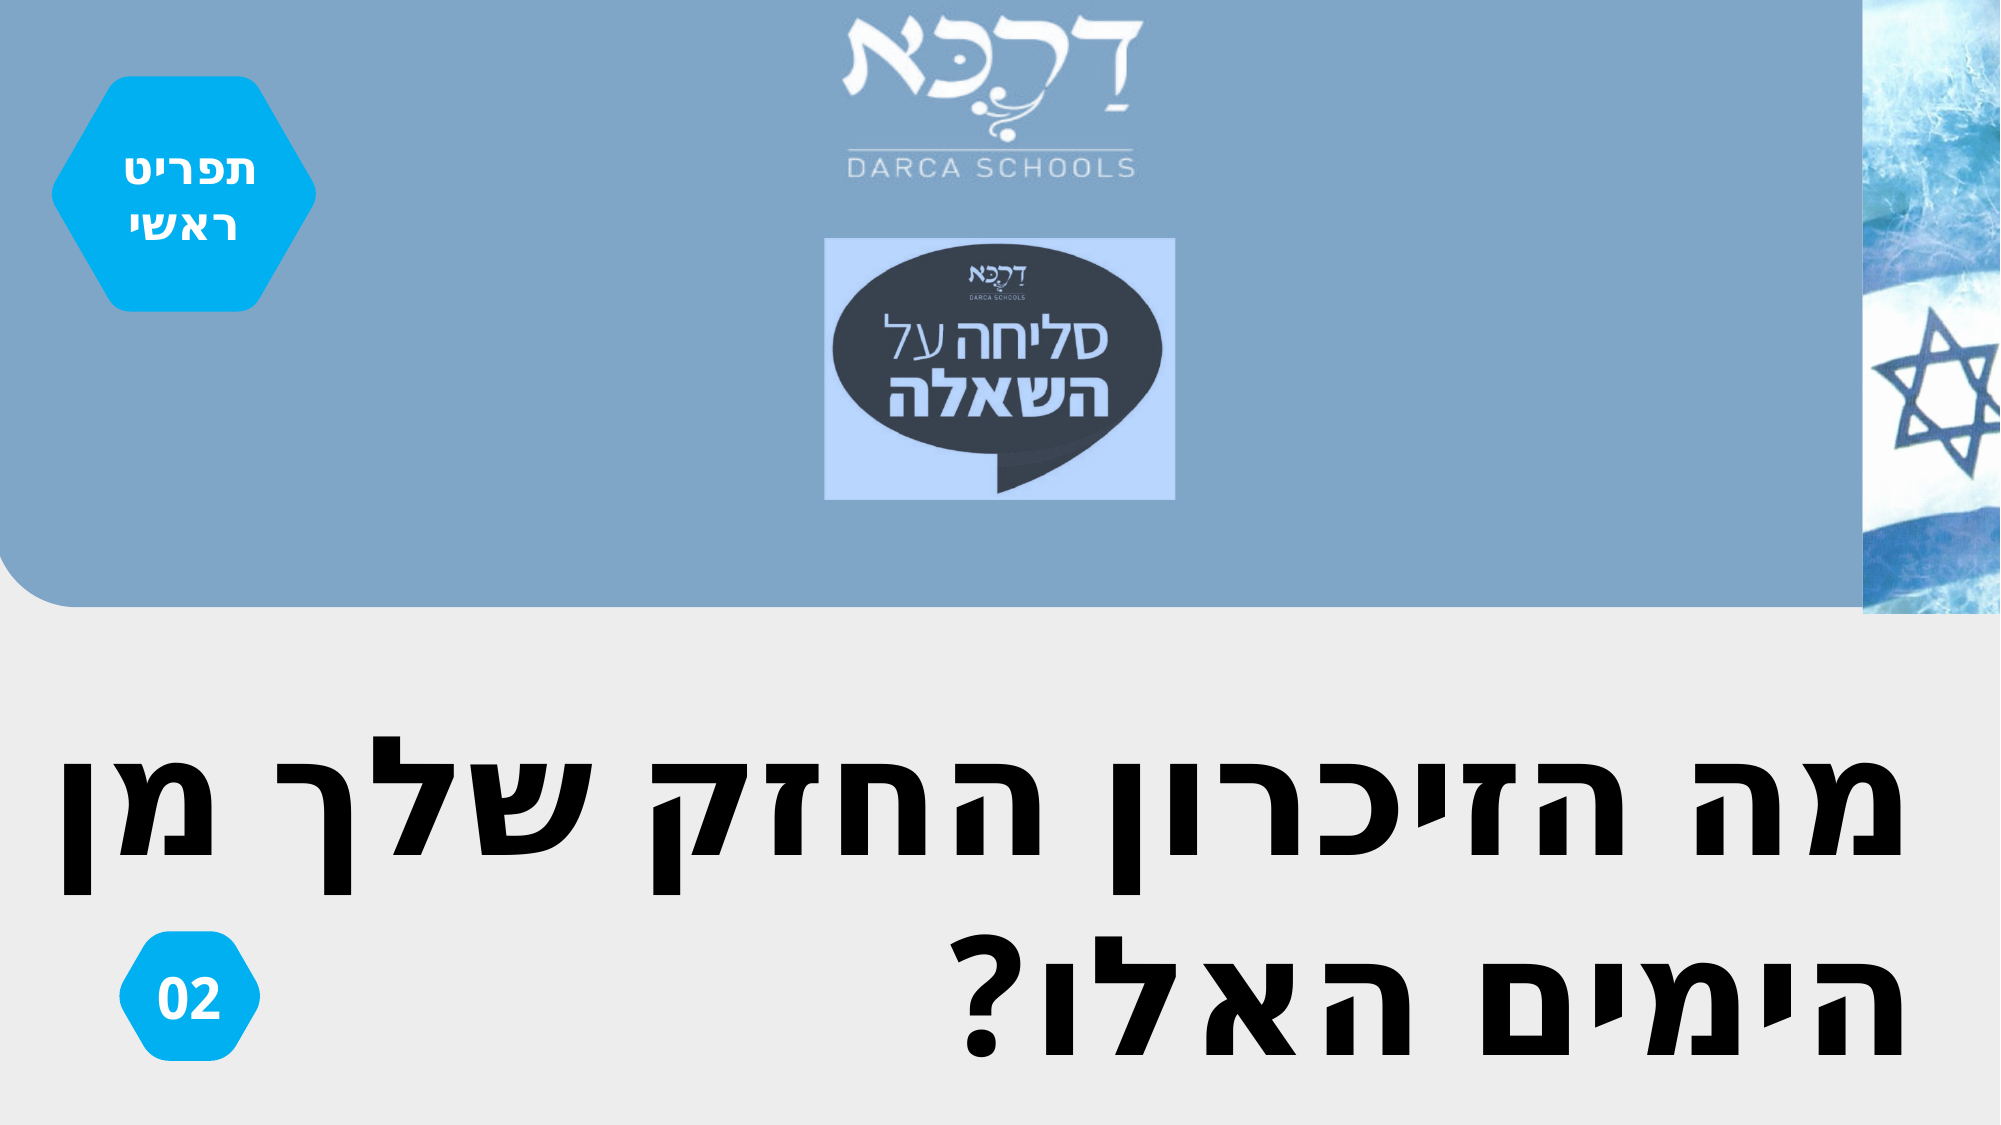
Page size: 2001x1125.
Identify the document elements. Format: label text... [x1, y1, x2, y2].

text_box מה הזיכרון החזק שלך מן הימים האלו? [0, 681, 1933, 1096]
picture [0, 0, 2000, 614]
